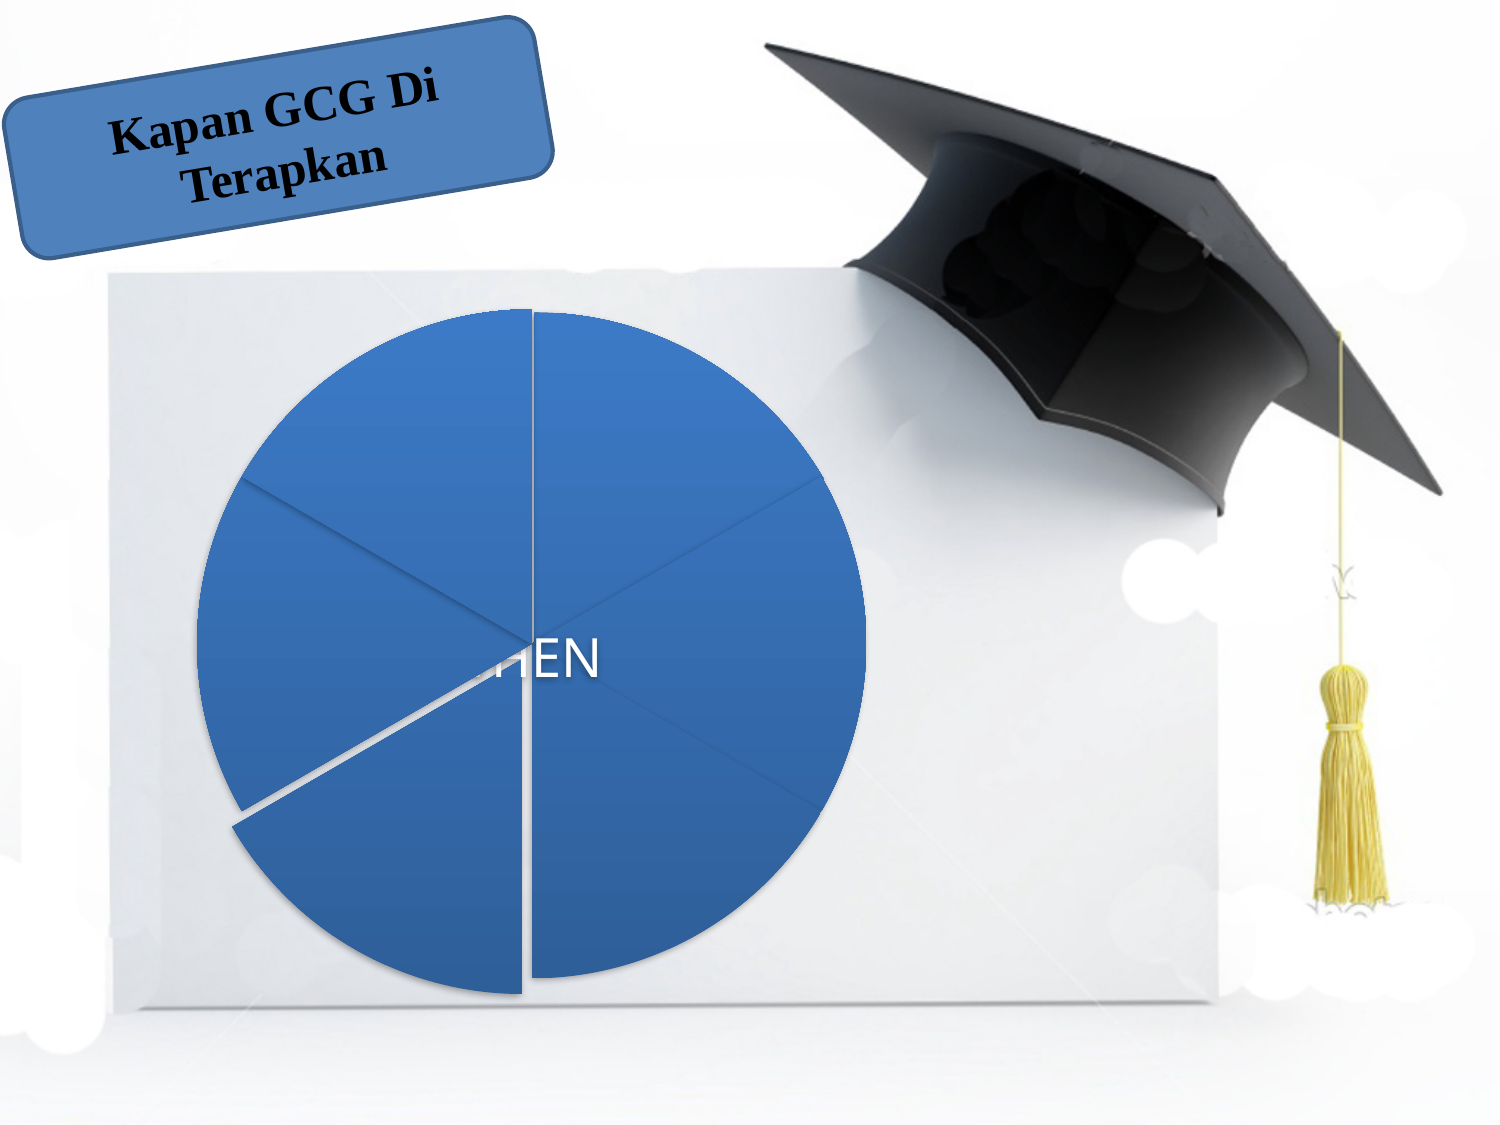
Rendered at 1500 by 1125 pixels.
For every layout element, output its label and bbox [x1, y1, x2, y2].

text_box [0, 228, 1222, 1026]
picture [0, 0, 1500, 1125]
